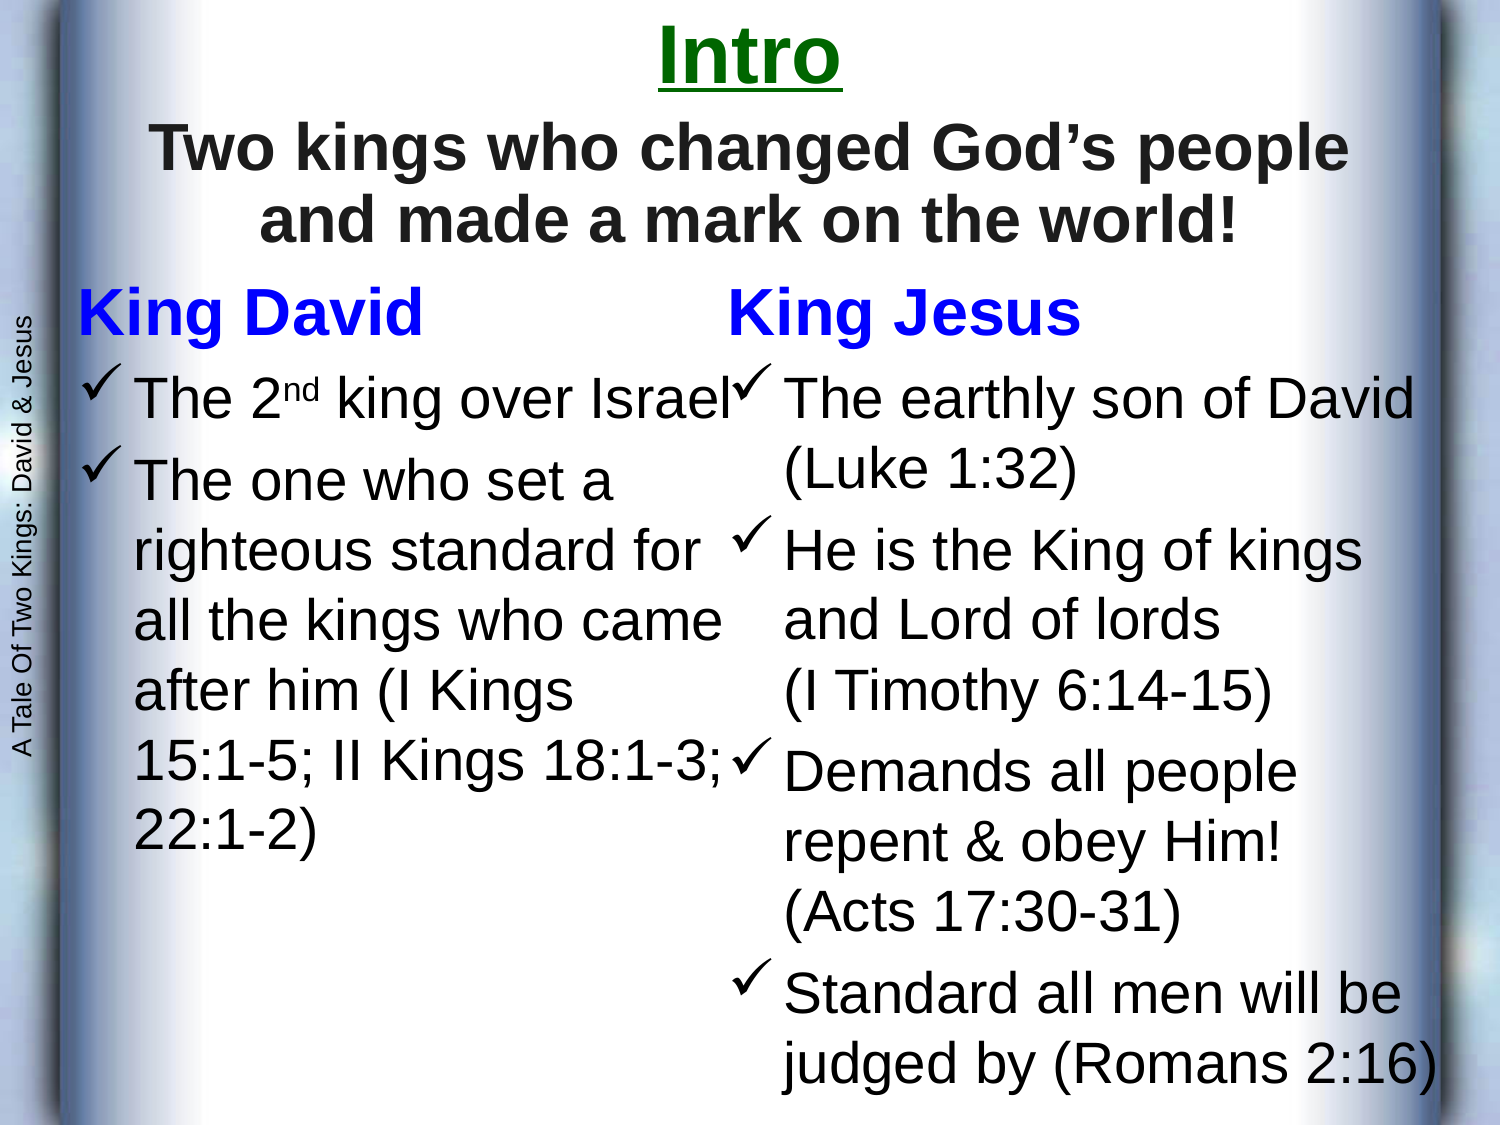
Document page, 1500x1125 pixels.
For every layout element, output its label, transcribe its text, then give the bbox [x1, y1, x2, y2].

title Two kings who changed God’s people and made a mark on the world! [75, 112, 1425, 258]
text_box Intro [0, 0, 1500, 100]
footer A Tale Of Two Kings: David & Jesus [0, 205, 46, 868]
text_box King Jesus The earthly son of David (Luke 1:32) He is the King of kings and Lord of lords (I Timothy 6:14-15) Demands all people repent & obey Him! (Acts 17:30-31) Standard all men will be judged by (Romans 2:16) [712, 260, 1463, 1125]
picture [0, 100, 1500, 1125]
list King David The 2nd king over Israel The one who set a righteous standard for all the kings who came after him (I Kings 15:1-5; II Kings 18:1-3; 22:1-2) [62, 261, 712, 1086]
